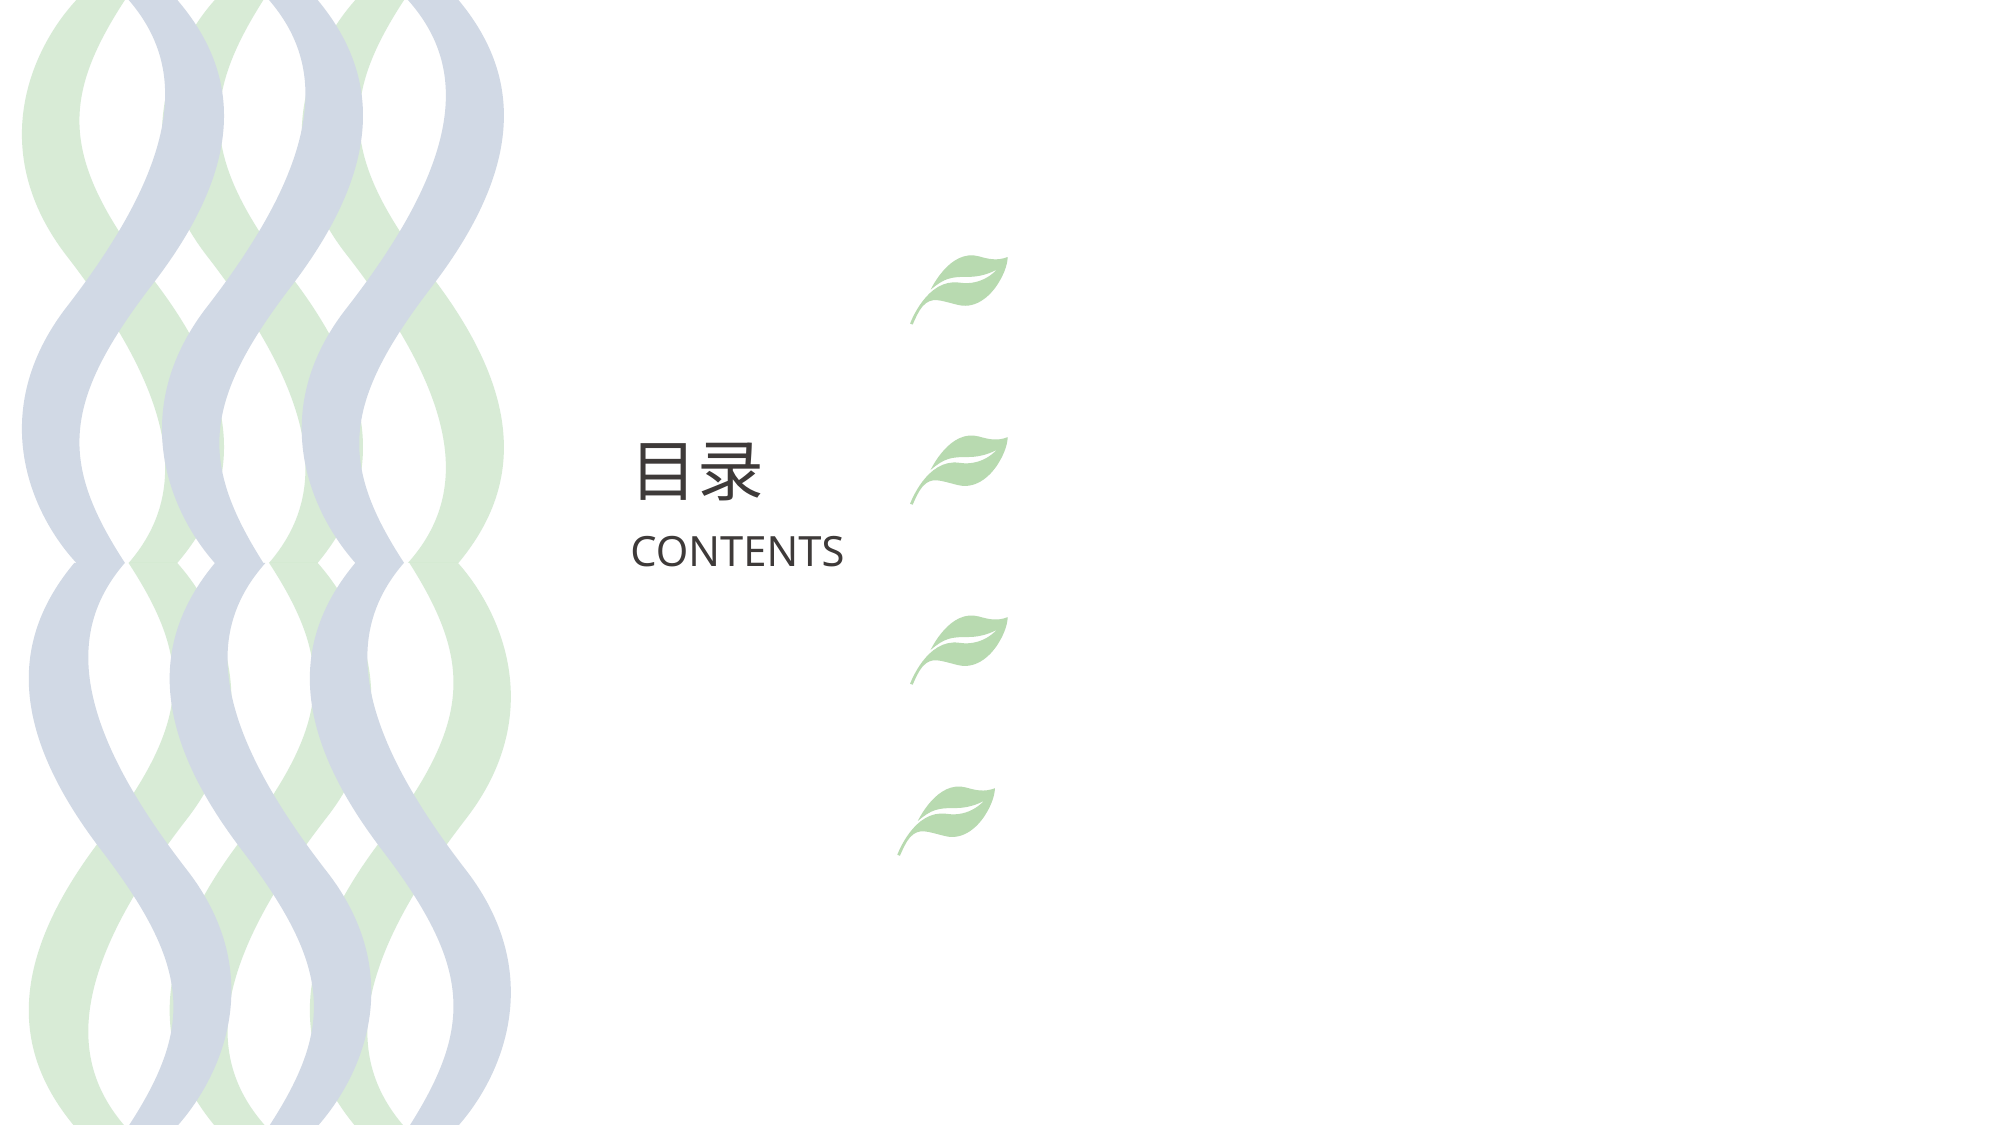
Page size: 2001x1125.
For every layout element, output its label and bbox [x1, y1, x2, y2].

text_box [910, 615, 1008, 685]
text_box [910, 435, 1008, 505]
text_box [910, 255, 1008, 325]
text_box [897, 786, 995, 856]
